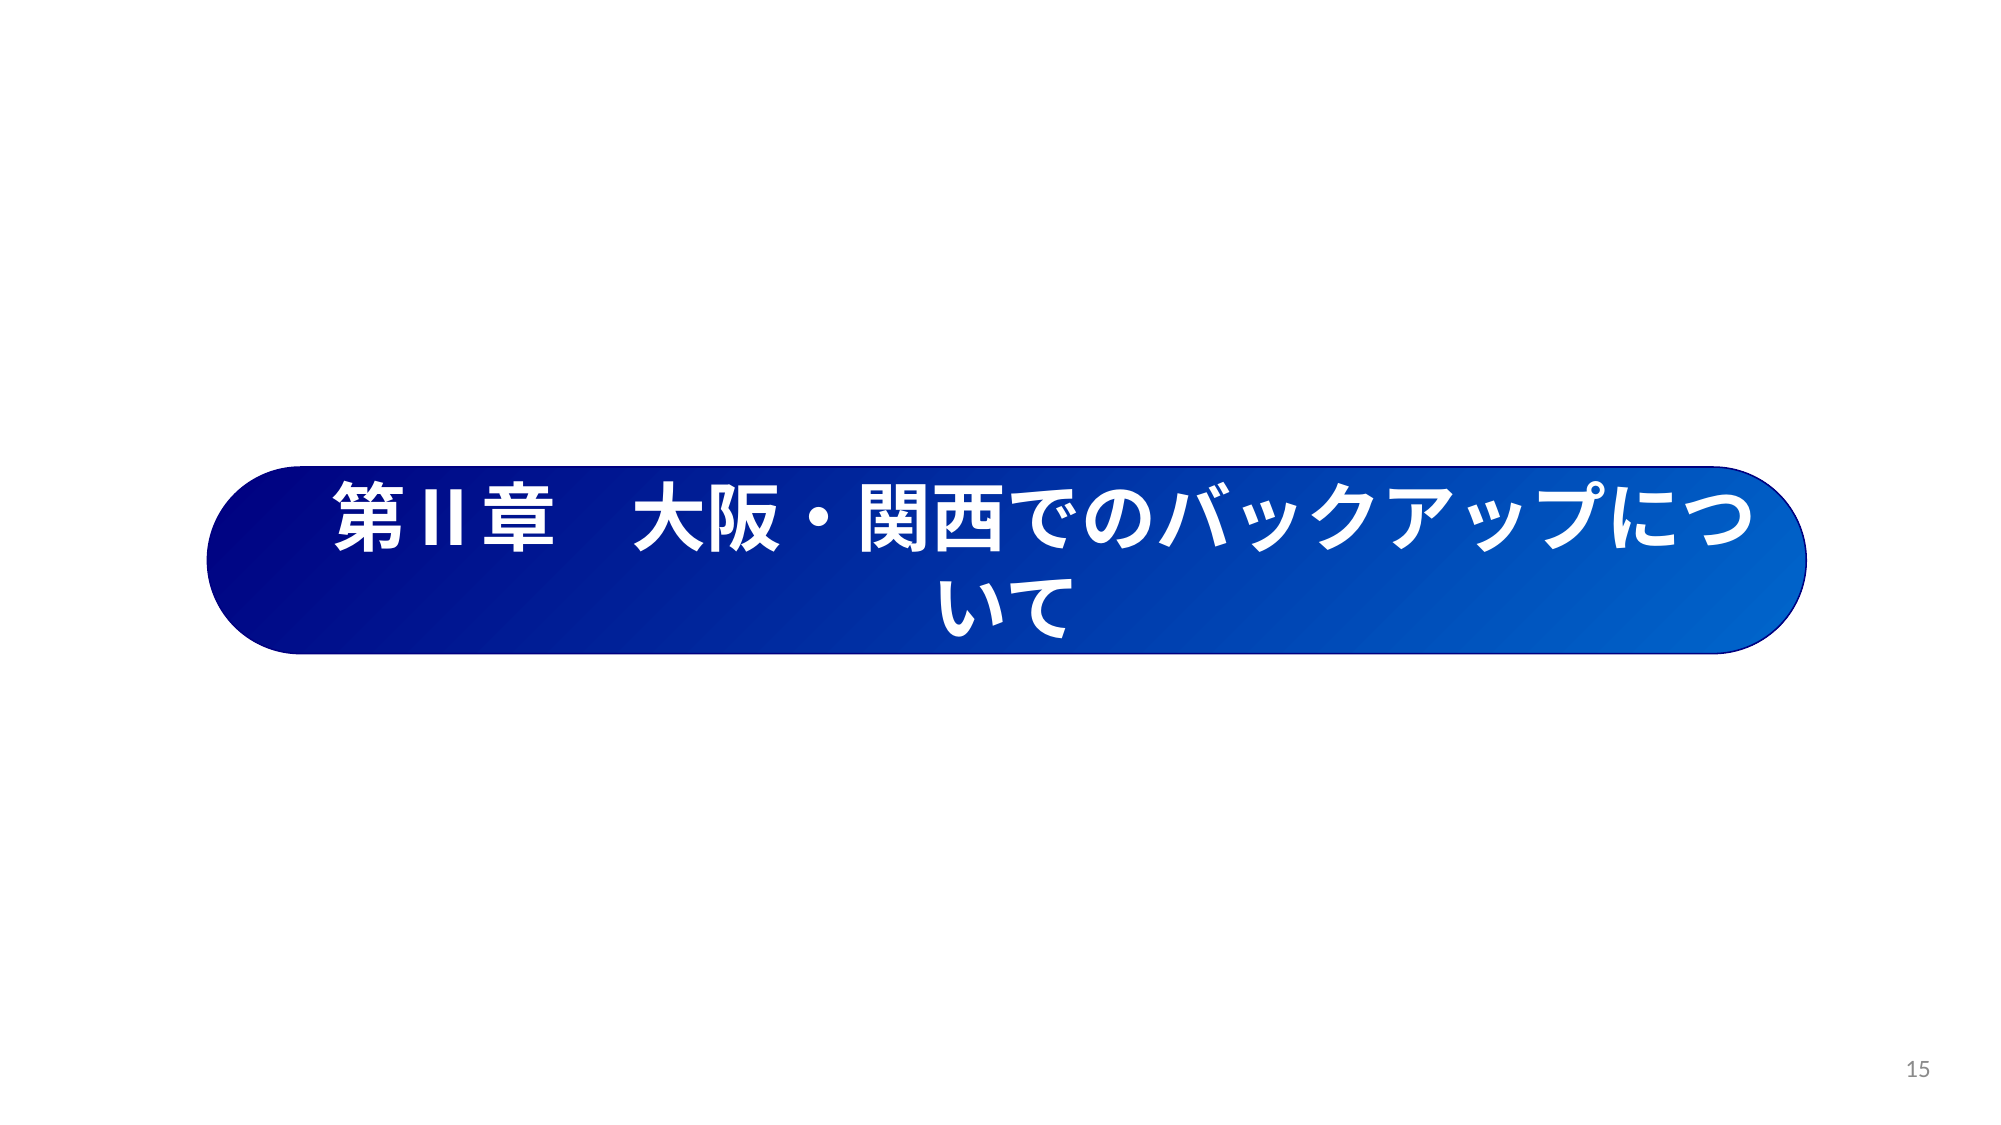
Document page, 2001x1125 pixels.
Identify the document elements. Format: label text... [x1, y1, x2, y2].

slide_number 14 [1853, 1040, 1946, 1094]
text_box 第Ⅱ章 大阪・関西でのバックアップについて [207, 467, 1807, 654]
